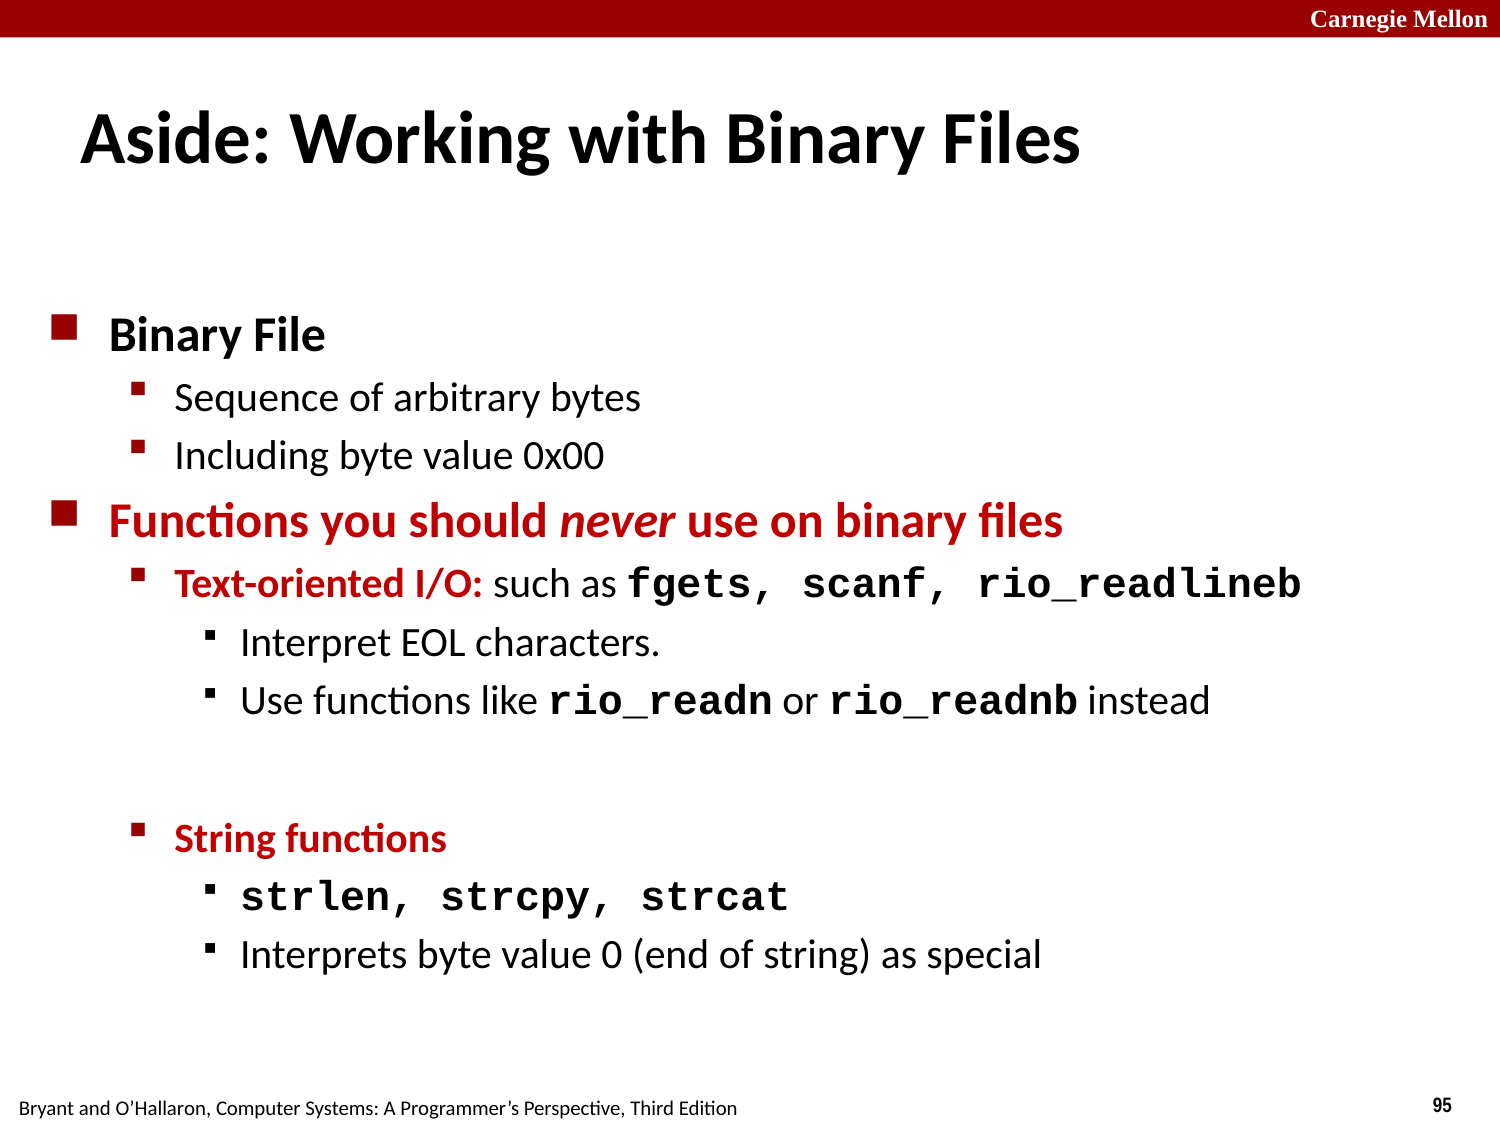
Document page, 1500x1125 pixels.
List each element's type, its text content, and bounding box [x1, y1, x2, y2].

title Aside: Working with Binary Files [64, 71, 1311, 197]
list Binary File Sequence of arbitrary bytes Including byte value 0x00 Functions you should never use on binary files Text-oriented I/O: such as fgets, scanf, rio_readlineb Interpret EOL characters. Use functions like rio_readn or rio_readnb instead String functions strlen, strcpy, strcat Interprets byte value 0 (end of string) as special [37, 223, 1500, 1125]
